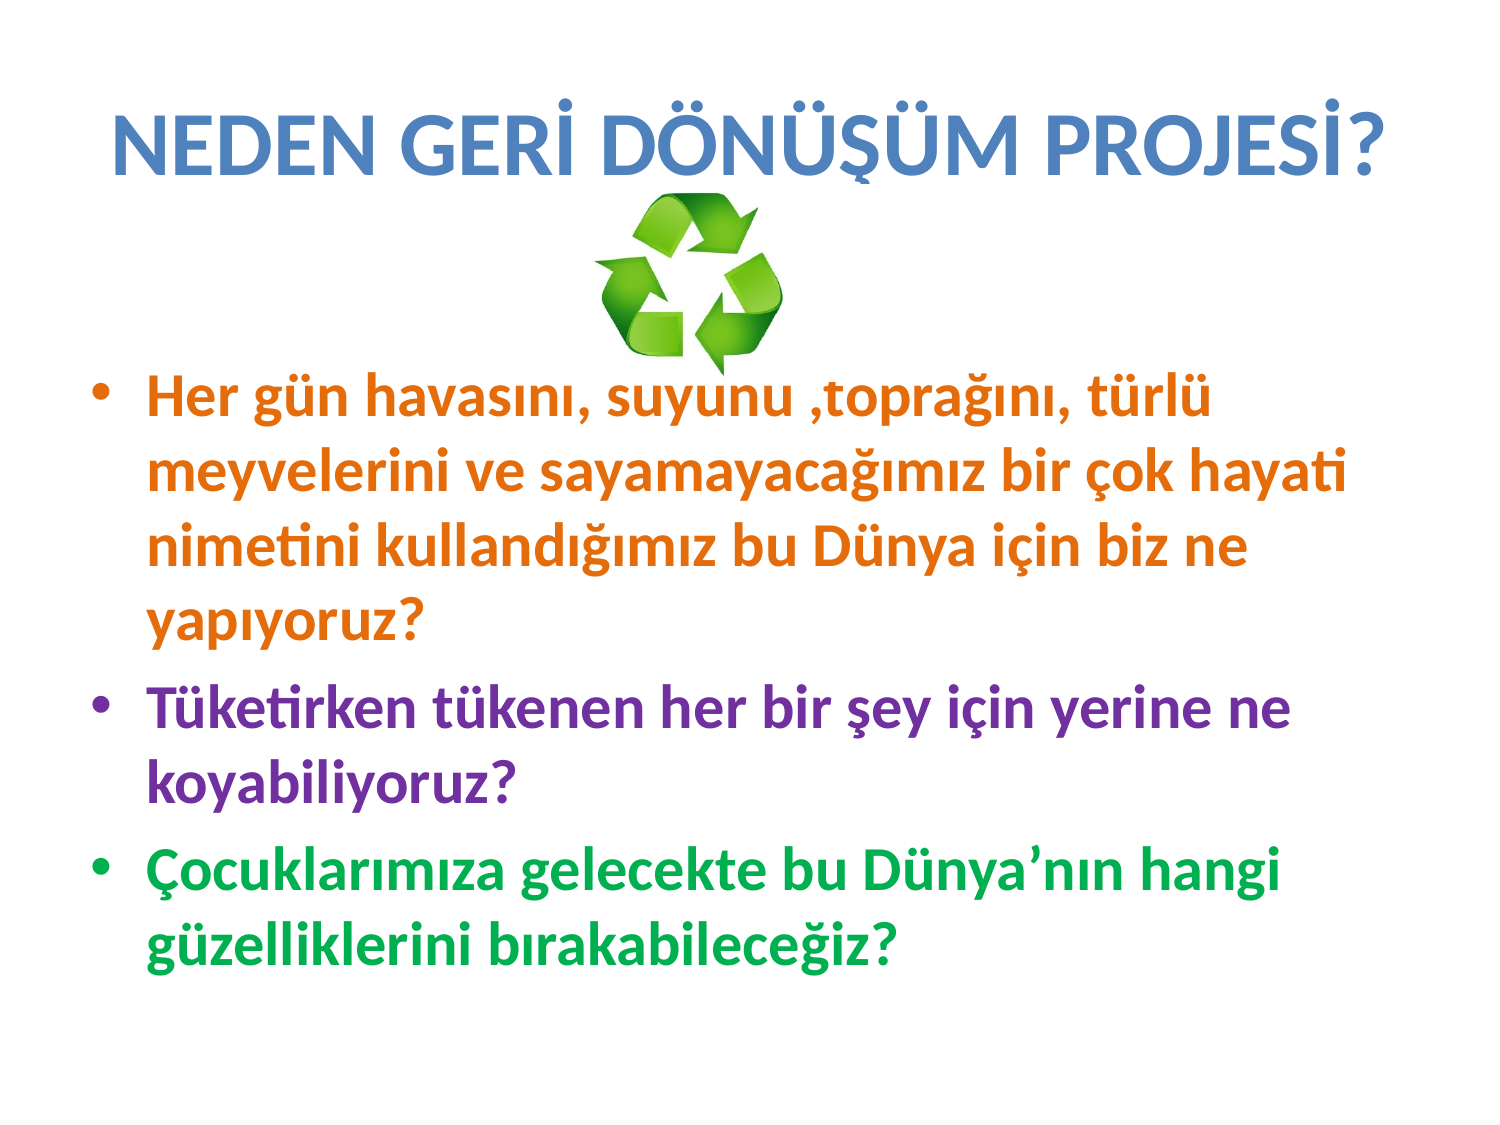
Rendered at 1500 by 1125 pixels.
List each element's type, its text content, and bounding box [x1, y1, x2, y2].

list Her gün havasını, suyunu ,toprağını, türlü meyvelerini ve sayamayacağımız bir çok hayati nimetini kullandığımız bu Dünya için biz ne yapıyoruz? Tüketirken tükenen her bir şey için yerine ne koyabiliyoruz? Çocuklarımıza gelecekte bu Dünya’nın hangi güzelliklerini bırakabileceğiz? [75, 346, 1425, 1032]
picture [489, 184, 885, 382]
title NEDEN GERİ DÖNÜŞÜM PROJESİ? [75, 45, 1425, 233]
